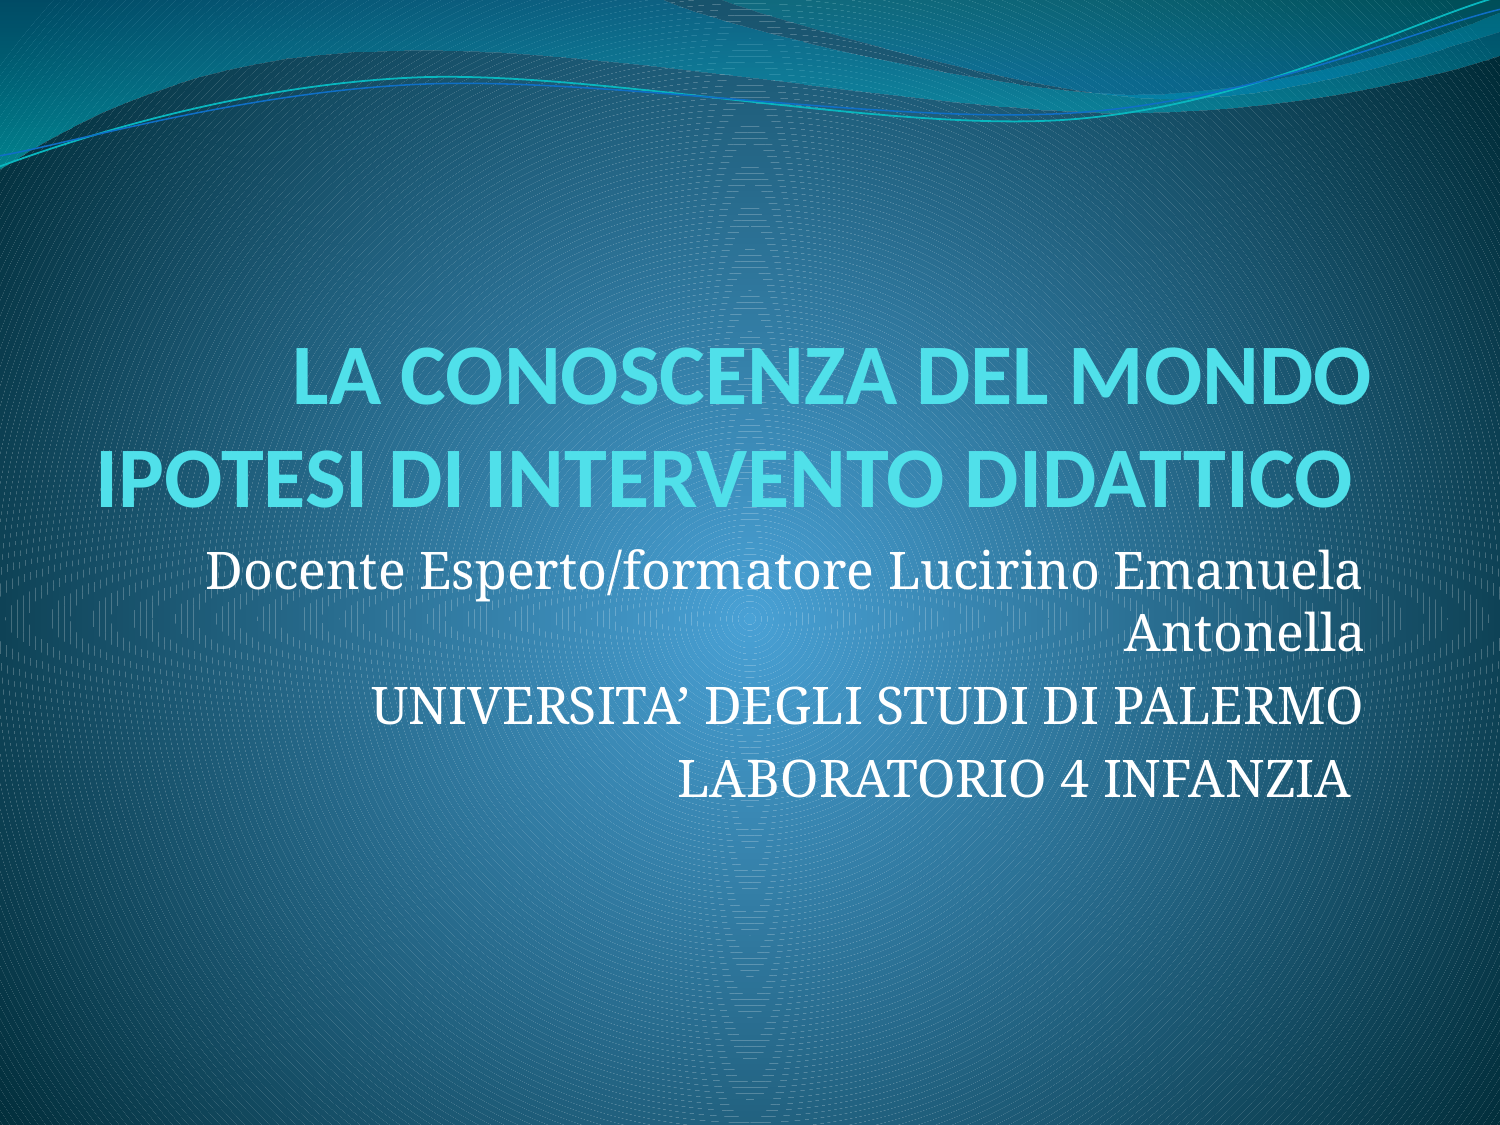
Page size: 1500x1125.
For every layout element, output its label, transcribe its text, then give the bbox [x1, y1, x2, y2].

title LA CONOSCENZA DEL MONDO IPOTESI DI INTERVENTO DIDATTICO [87, 224, 1376, 525]
subtitle Docente Esperto/formatore Lucirino Emanuela Antonella UNIVERSITA’ DEGLI STUDI DI PALERMO LABORATORIO 4 INFANZIA [87, 529, 1376, 818]
